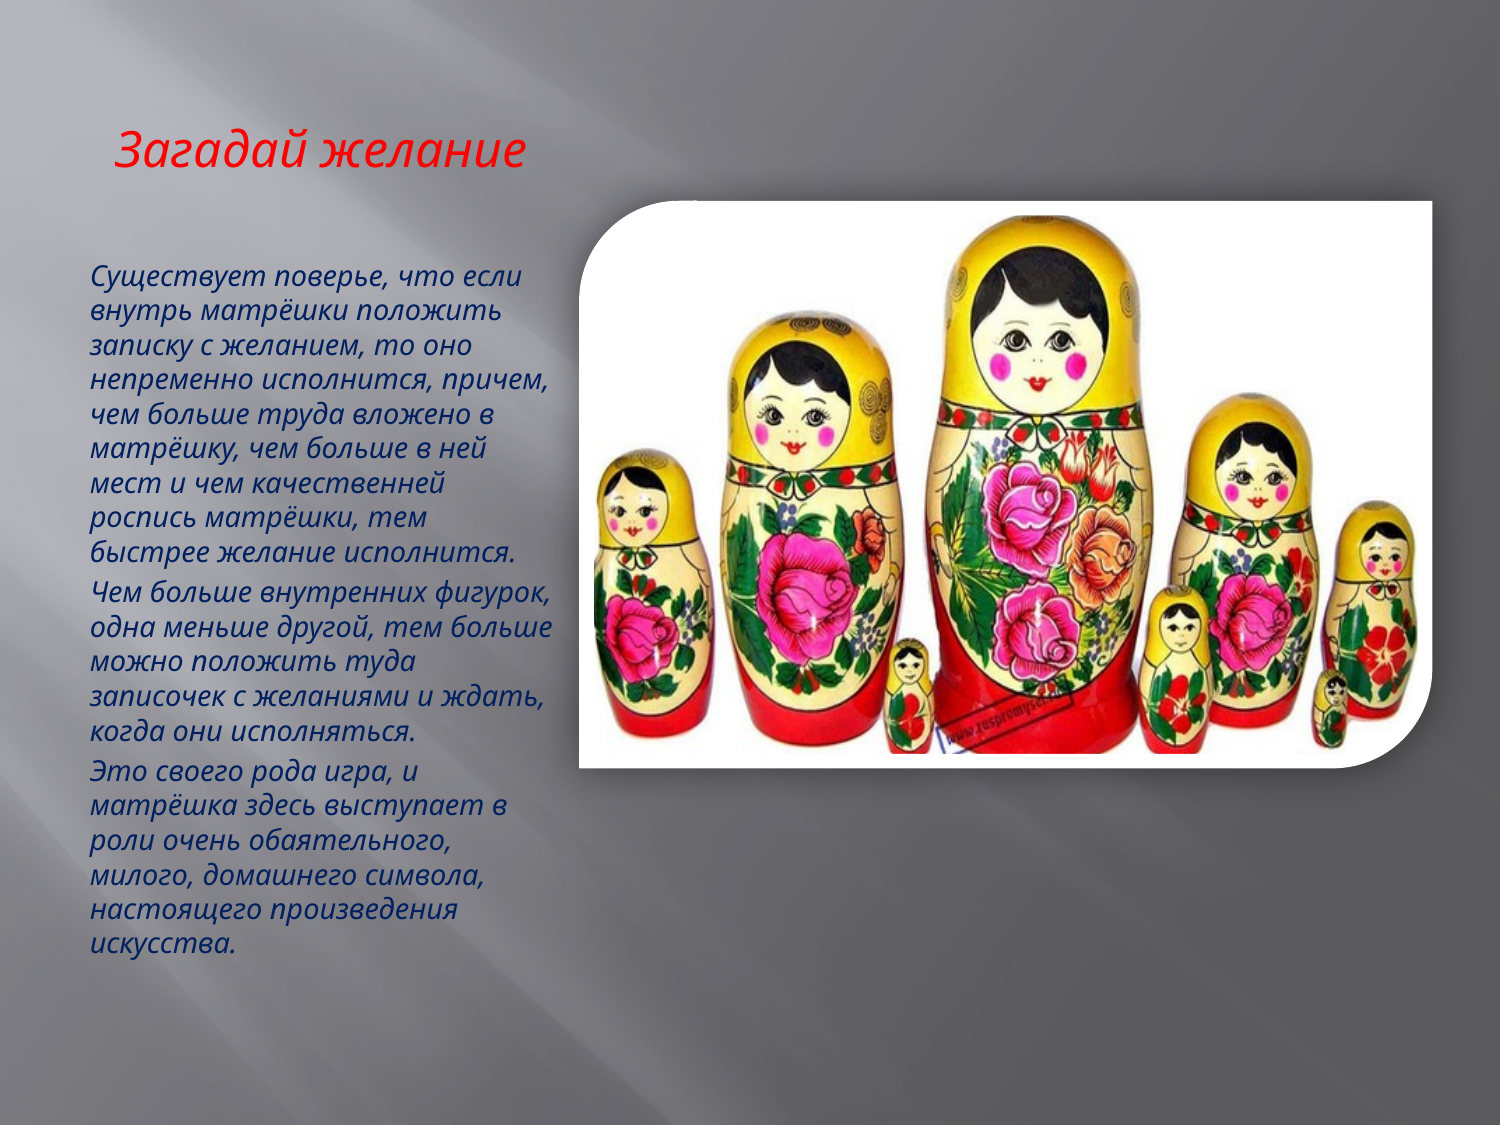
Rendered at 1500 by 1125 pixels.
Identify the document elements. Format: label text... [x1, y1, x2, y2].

list Существует поверье, что если внутрь матрёшки положить записку с желанием, то оно непременно исполнится, причем, чем больше труда вложено в матрёшку, чем больше в ней мест и чем качественней роспись матрёшки, тем быстрее желание исполнится. Чем больше внутренних фигурок, одна меньше другой, тем больше можно положить туда записочек с желаниями и ждать, когда они исполняться. Это своего рода игра, и матрёшка здесь выступает в роли очень обаятельного, милого, домашнего символа, настоящего произведения искусства. [75, 249, 569, 1005]
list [586, 207, 1426, 762]
title Загадай желание [75, 44, 569, 185]
